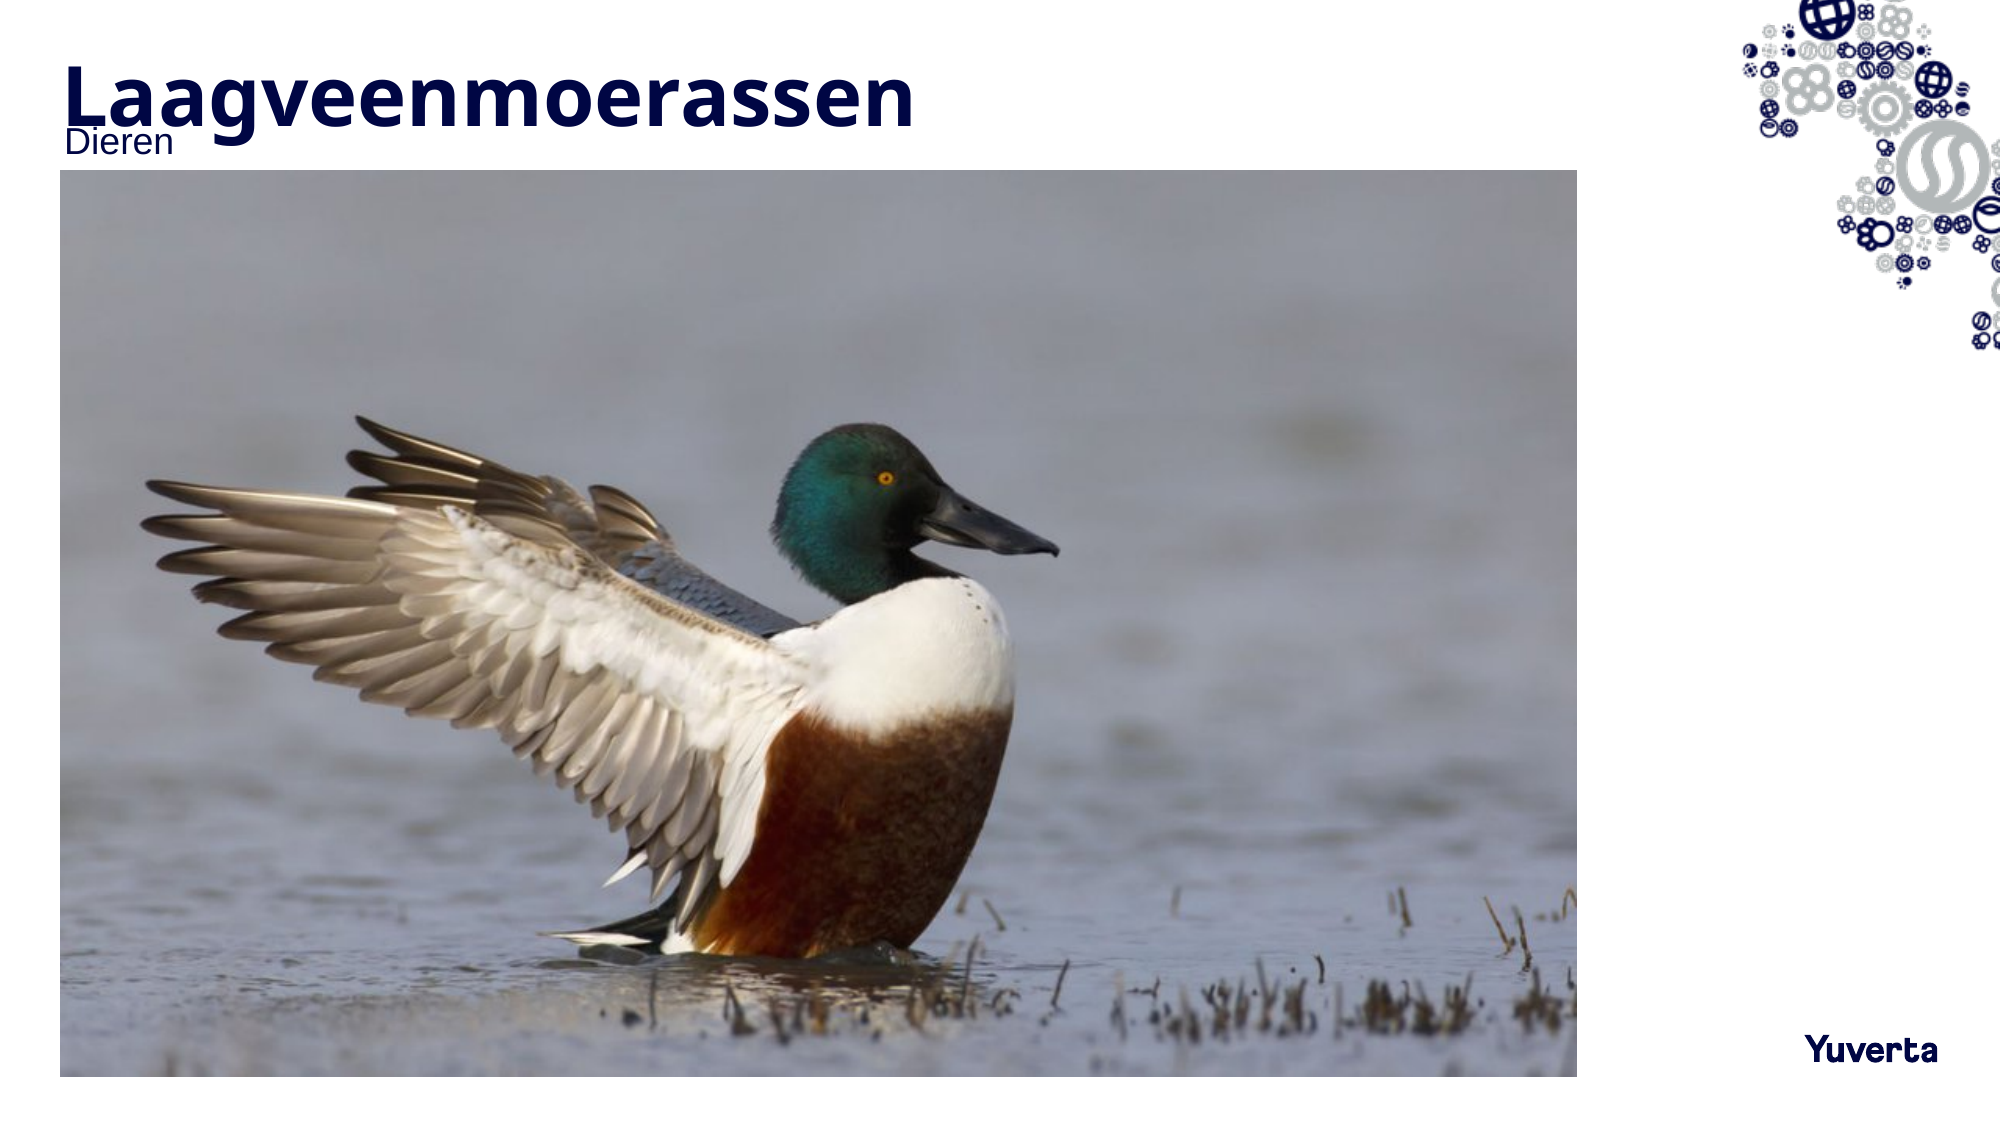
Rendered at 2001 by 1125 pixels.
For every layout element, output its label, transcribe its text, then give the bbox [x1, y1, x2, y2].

text_box Dieren Slobeend [49, 109, 1659, 259]
picture [0, 0, 2000, 1125]
title Laagveenmoerassen [60, 48, 1720, 239]
